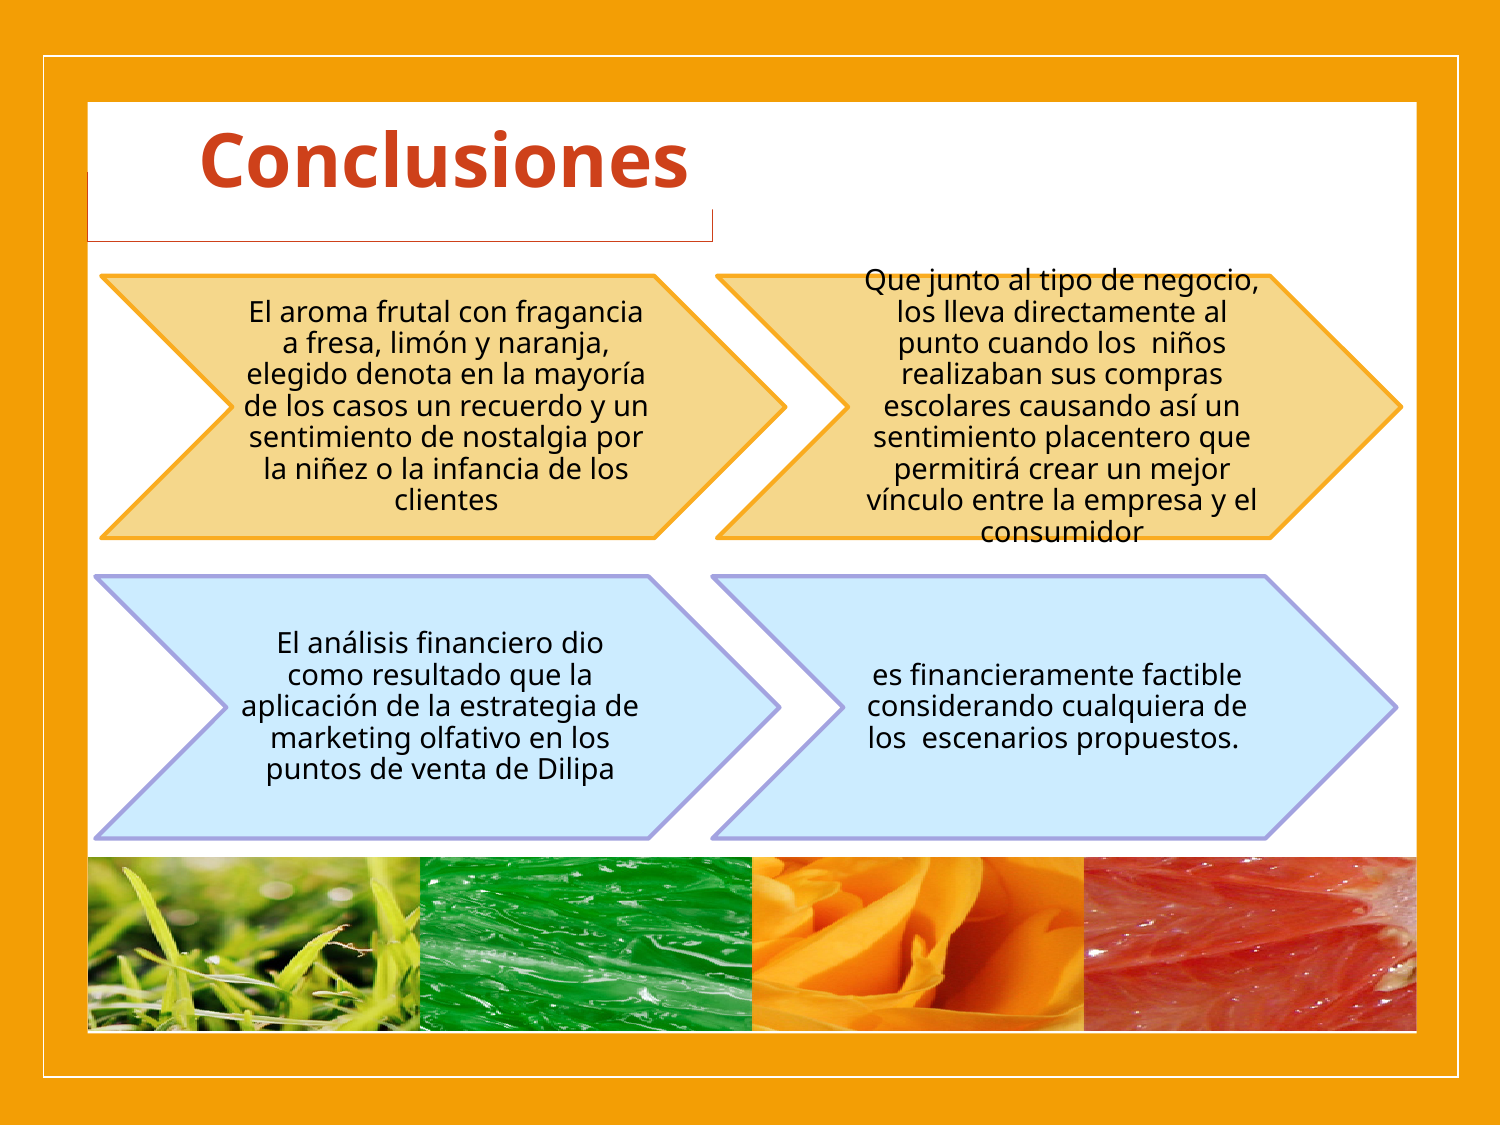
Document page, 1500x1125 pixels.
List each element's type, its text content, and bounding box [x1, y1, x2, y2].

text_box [99, 275, 1403, 539]
text_box Conclusiones [88, 104, 800, 210]
picture [87, 856, 1417, 1032]
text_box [94, 576, 1398, 839]
